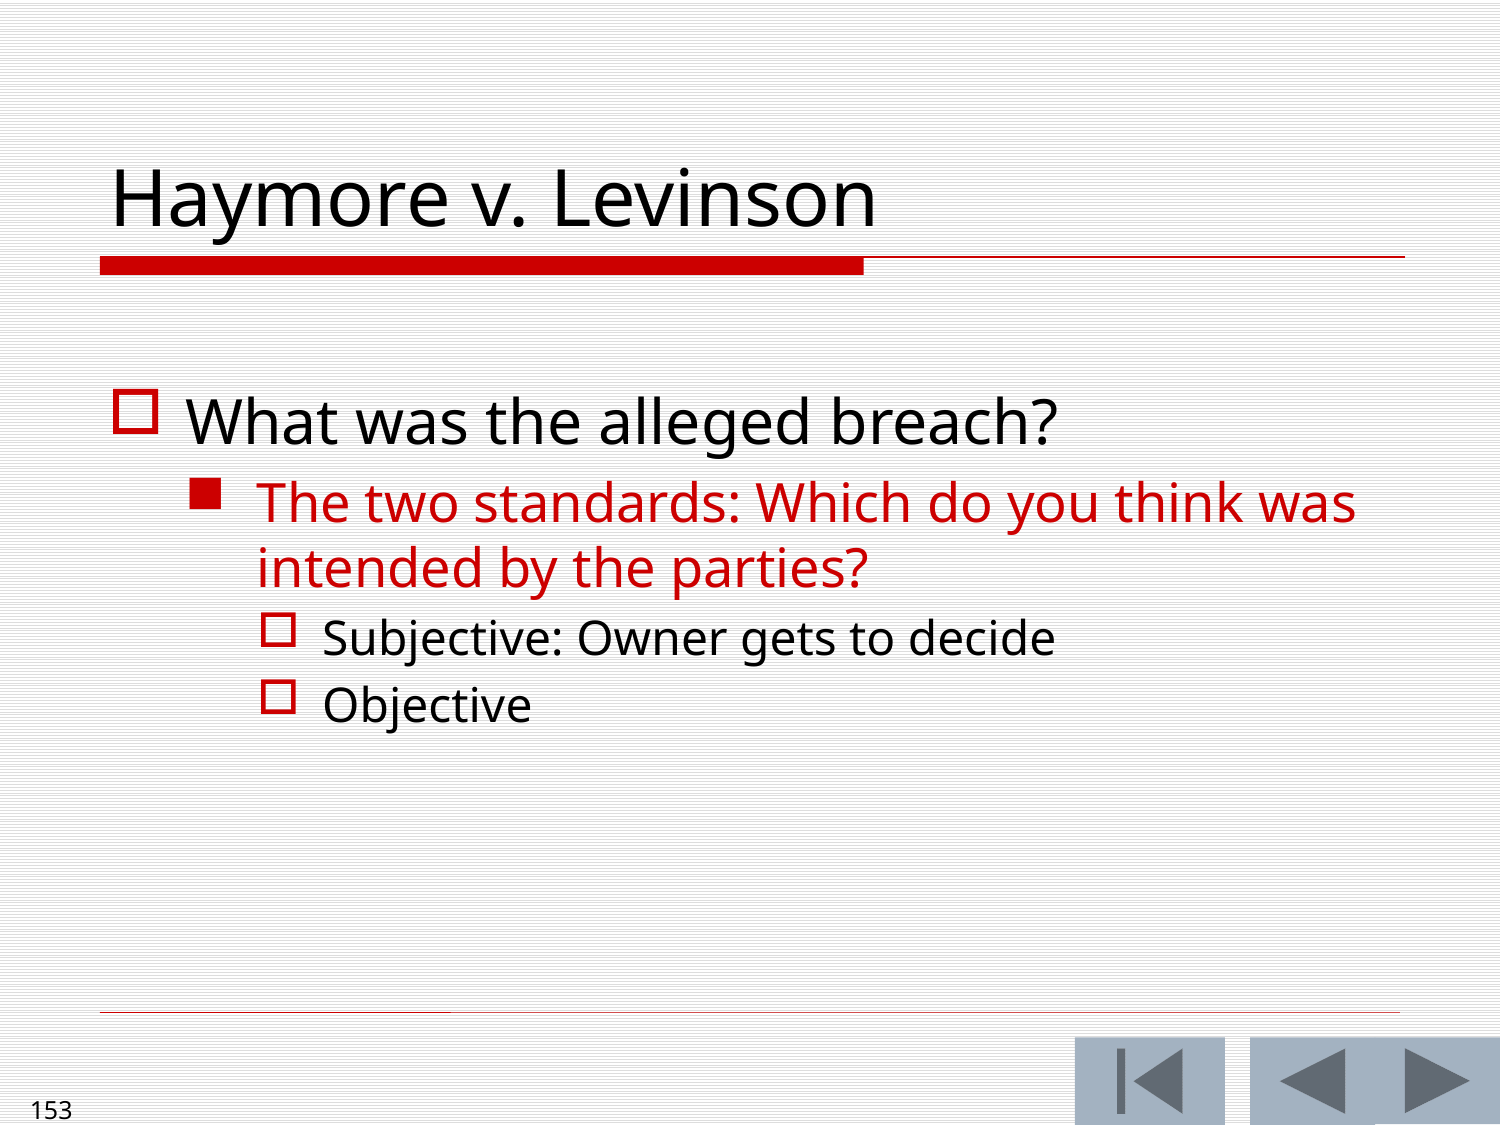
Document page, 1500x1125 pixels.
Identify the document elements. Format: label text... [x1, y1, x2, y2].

slide_number 153 [0, 1086, 88, 1125]
title Haymore v. Levinson [94, 50, 1407, 250]
list What was the alleged breach? The two standards: Which do you think was intended by the parties? Subjective: Owner gets to decide Objective [92, 287, 1406, 988]
